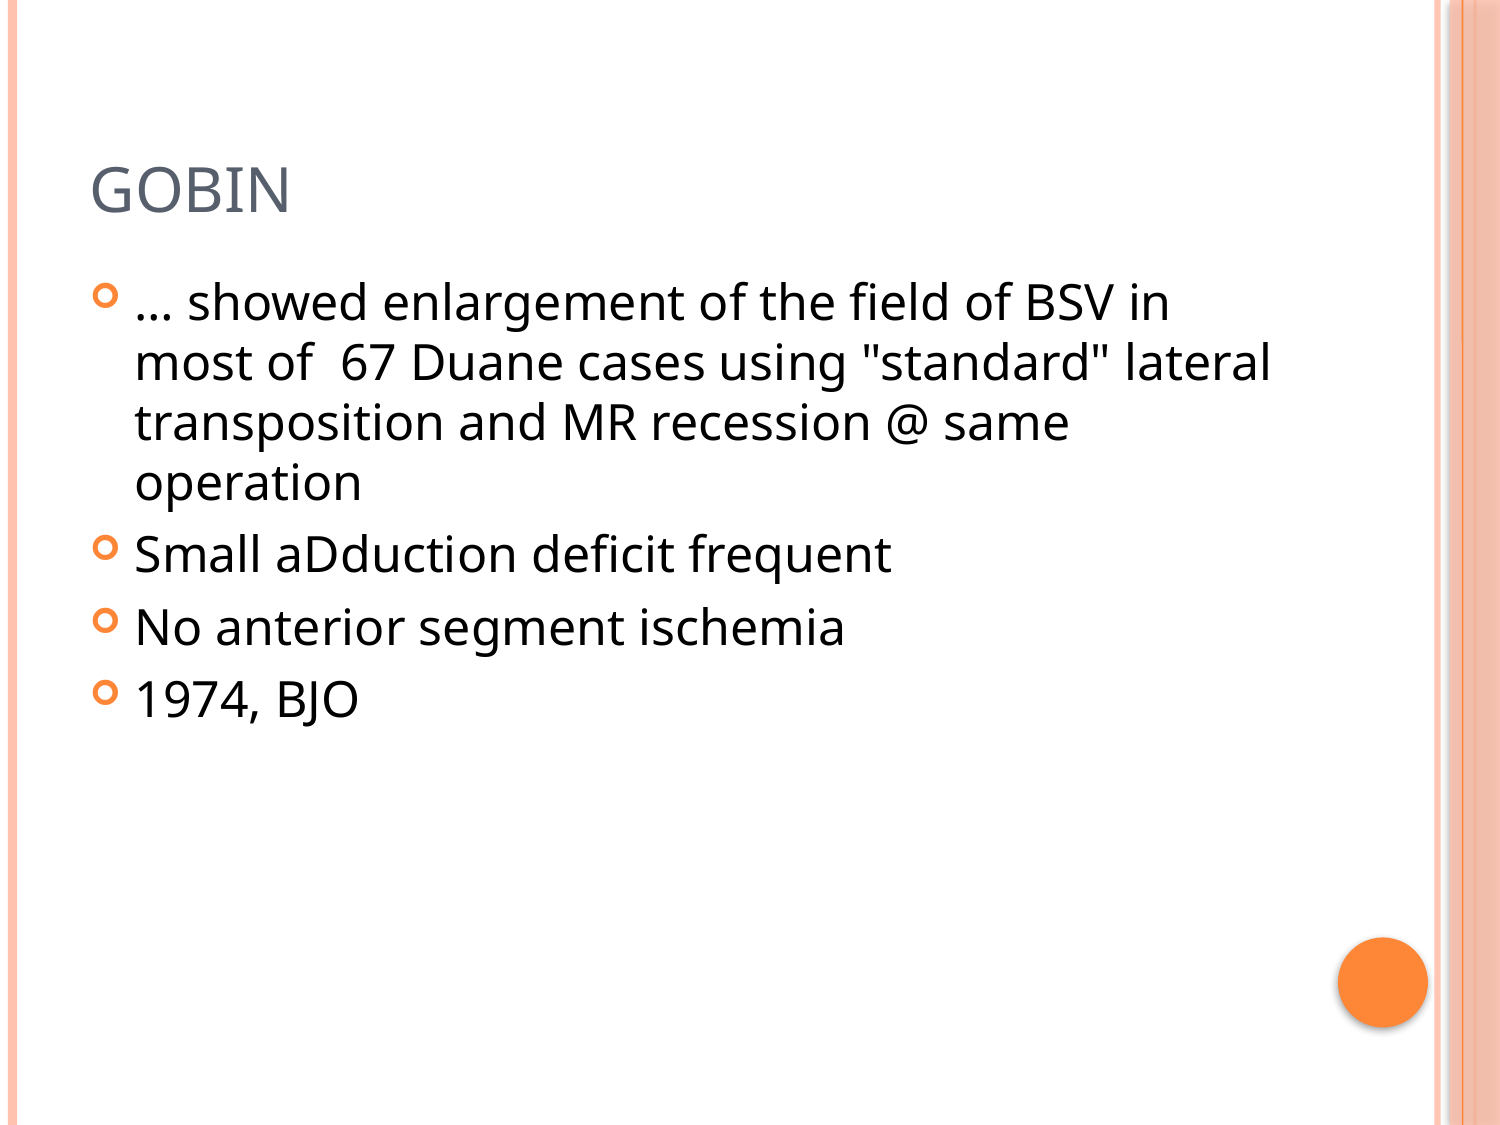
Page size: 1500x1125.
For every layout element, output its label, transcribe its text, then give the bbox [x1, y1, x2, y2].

list … showed enlargement of the field of BSV in most of 67 Duane cases using "standard" lateral transposition and MR recession @ same operation Small aDduction deficit frequent No anterior segment ischemia 1974, BJO [75, 262, 1300, 1062]
title Gobin [75, 45, 1300, 233]
